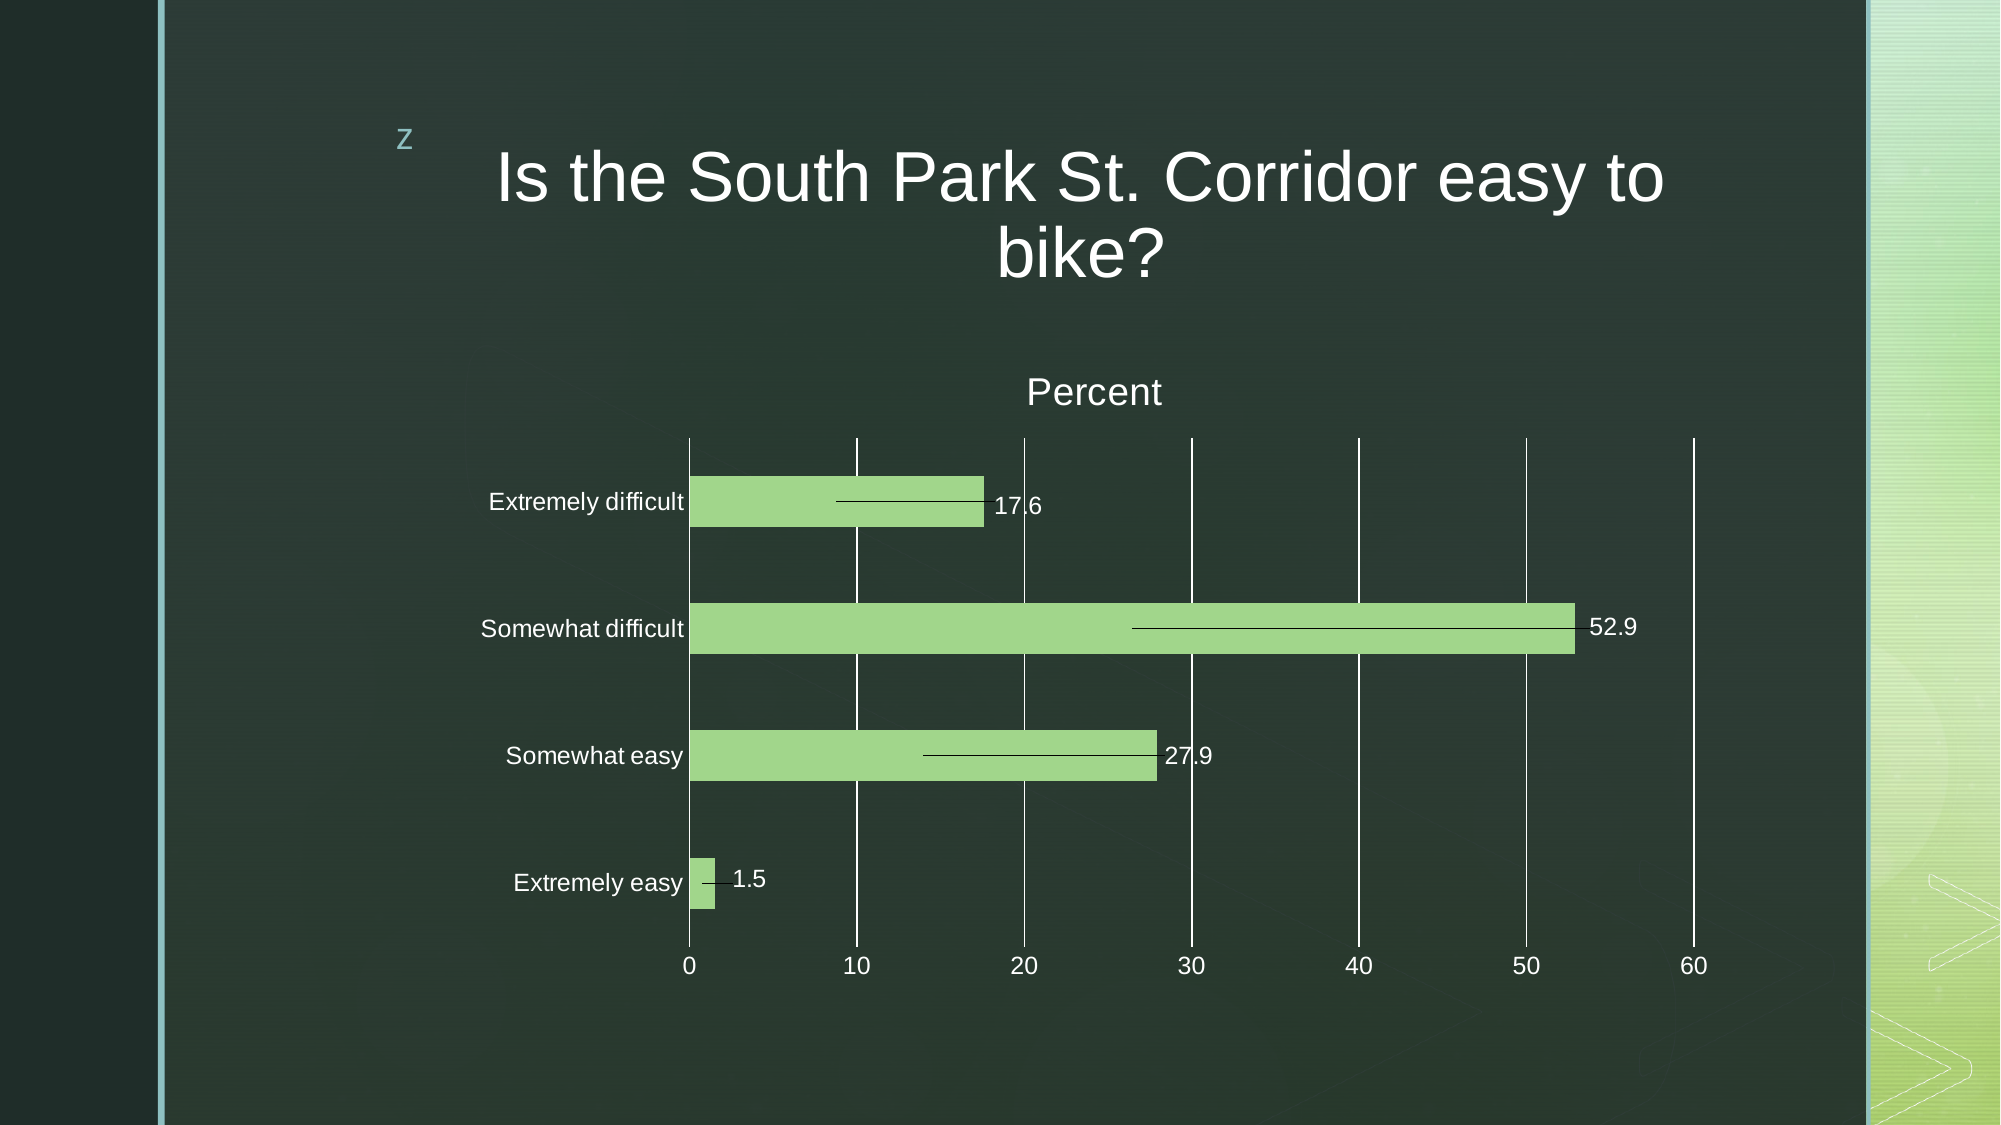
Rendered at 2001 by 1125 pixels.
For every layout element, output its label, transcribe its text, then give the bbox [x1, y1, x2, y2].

chart [454, 336, 1735, 993]
title Is the South Park St. Corridor easy to bike? [428, 132, 1734, 310]
picture [1871, 0, 2001, 1125]
